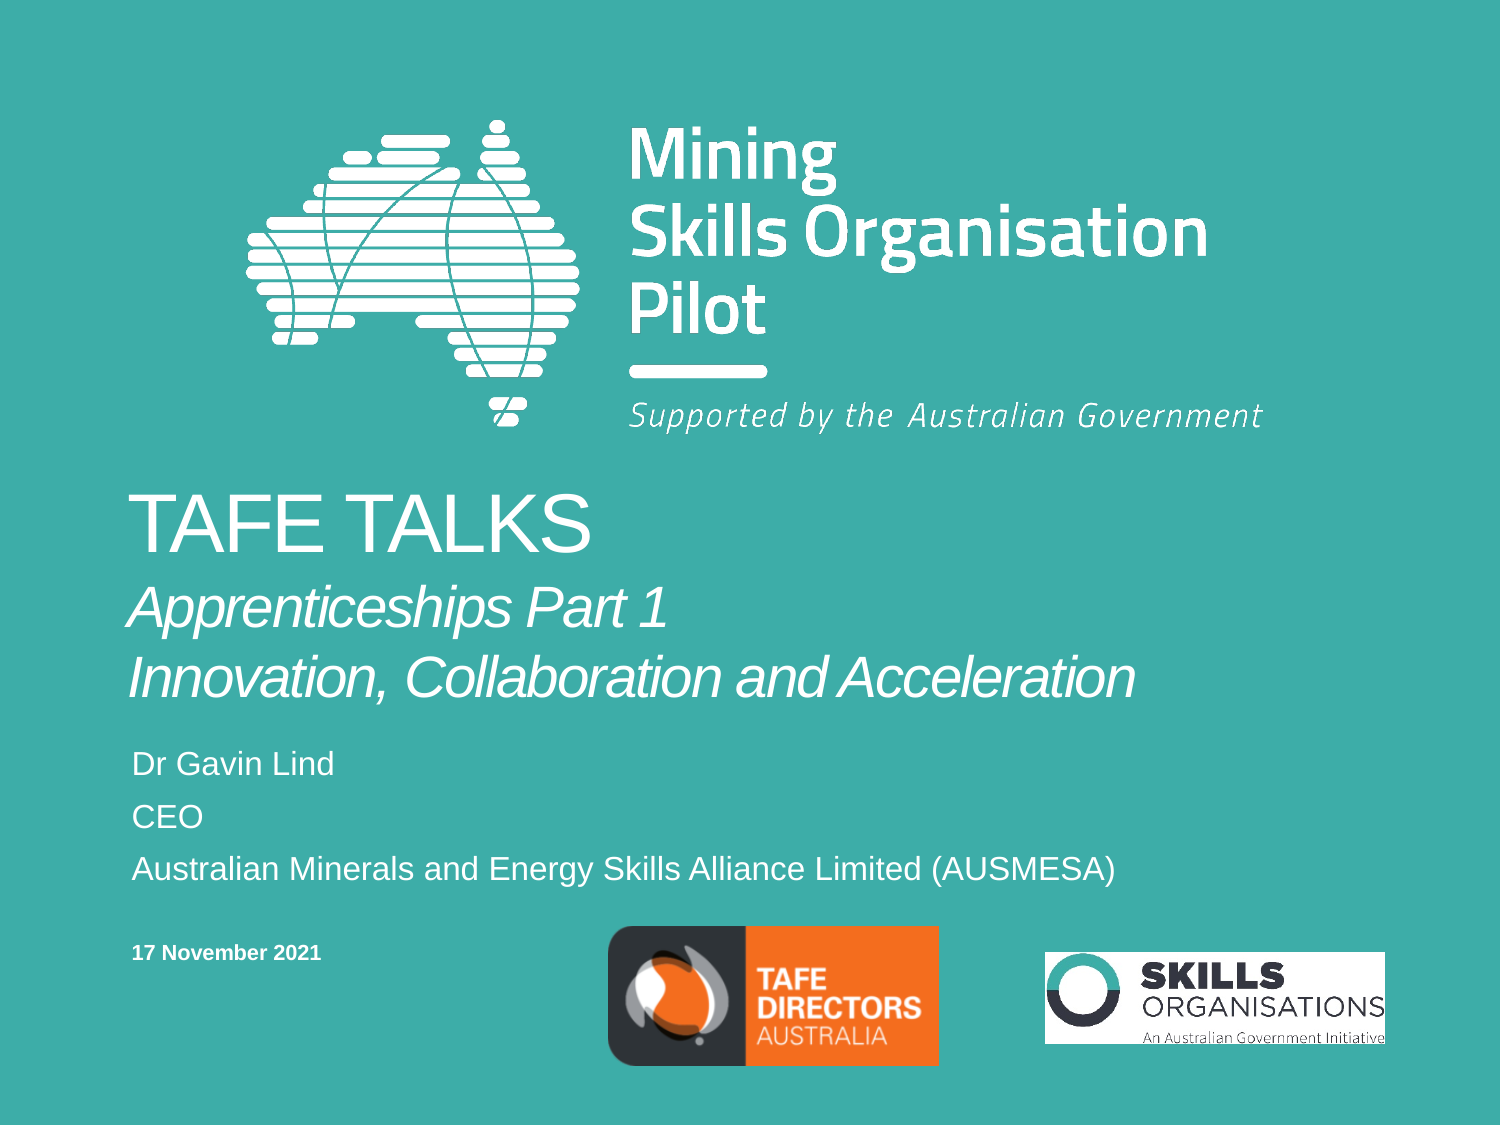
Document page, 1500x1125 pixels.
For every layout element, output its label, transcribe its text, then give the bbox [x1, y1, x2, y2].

picture [1044, 951, 1385, 1045]
title TAFE TALKS Apprenticeships Part 1 Innovation, Collaboration and Acceleration [112, 468, 1350, 717]
picture [607, 926, 940, 1067]
picture [194, 66, 1314, 468]
text_box Dr Gavin Lind CEO Australian Minerals and Energy Skills Alliance Limited (AUSMESA) 17 November 2021 [116, 734, 1286, 909]
